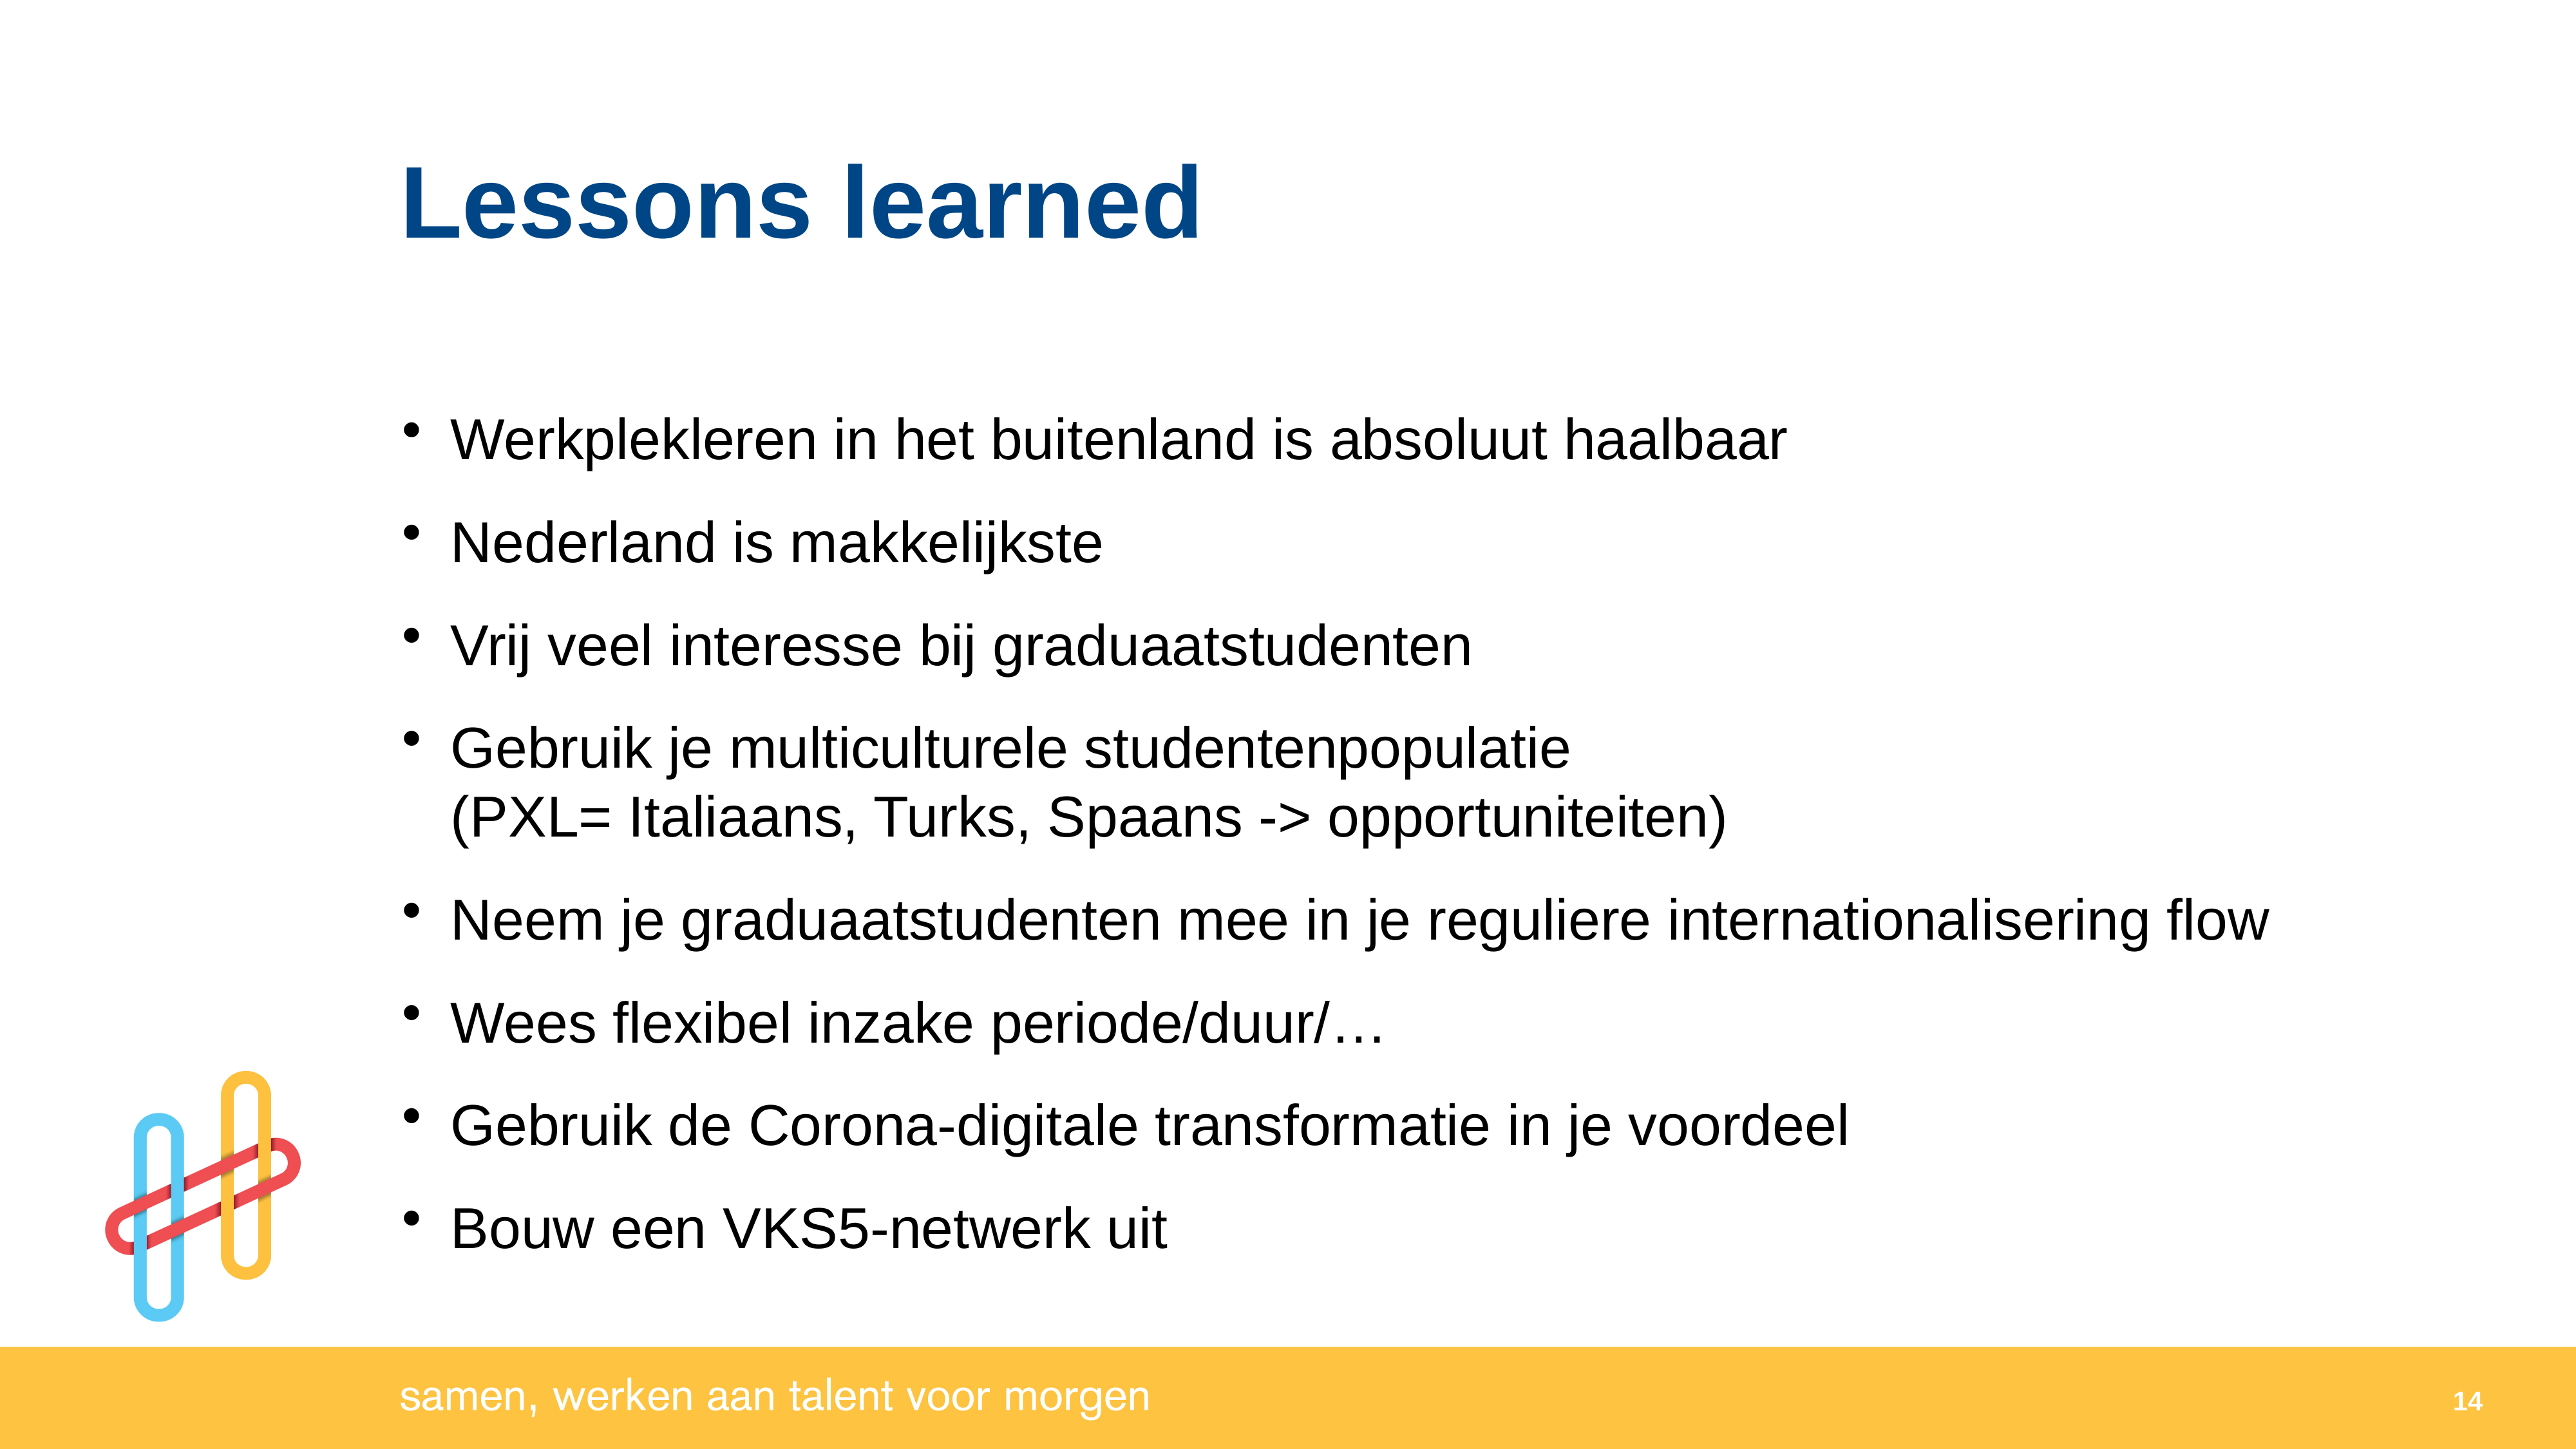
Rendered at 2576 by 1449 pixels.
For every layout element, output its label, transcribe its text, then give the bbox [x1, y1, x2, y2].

list Werkplekleren in het buitenland is absoluut haalbaar Nederland is makkelijkste Vrij veel interesse bij graduaatstudenten Gebruik je multiculturele studentenpopulatie (PXL= Italiaans, Turks, Spaans -> opportuniteiten) Neem je graduaatstudenten mee in je reguliere internationalisering flow Wees flexibel inzake periode/duur/… Gebruik de Corona-digitale transformatie in je voordeel Bouw een VKS5-netwerk uit [401, 401, 2492, 1276]
picture [0, 0, 2576, 1449]
slide_number 14 [2446, 1379, 2490, 1423]
text_box Lessons learned [400, 136, 2576, 383]
